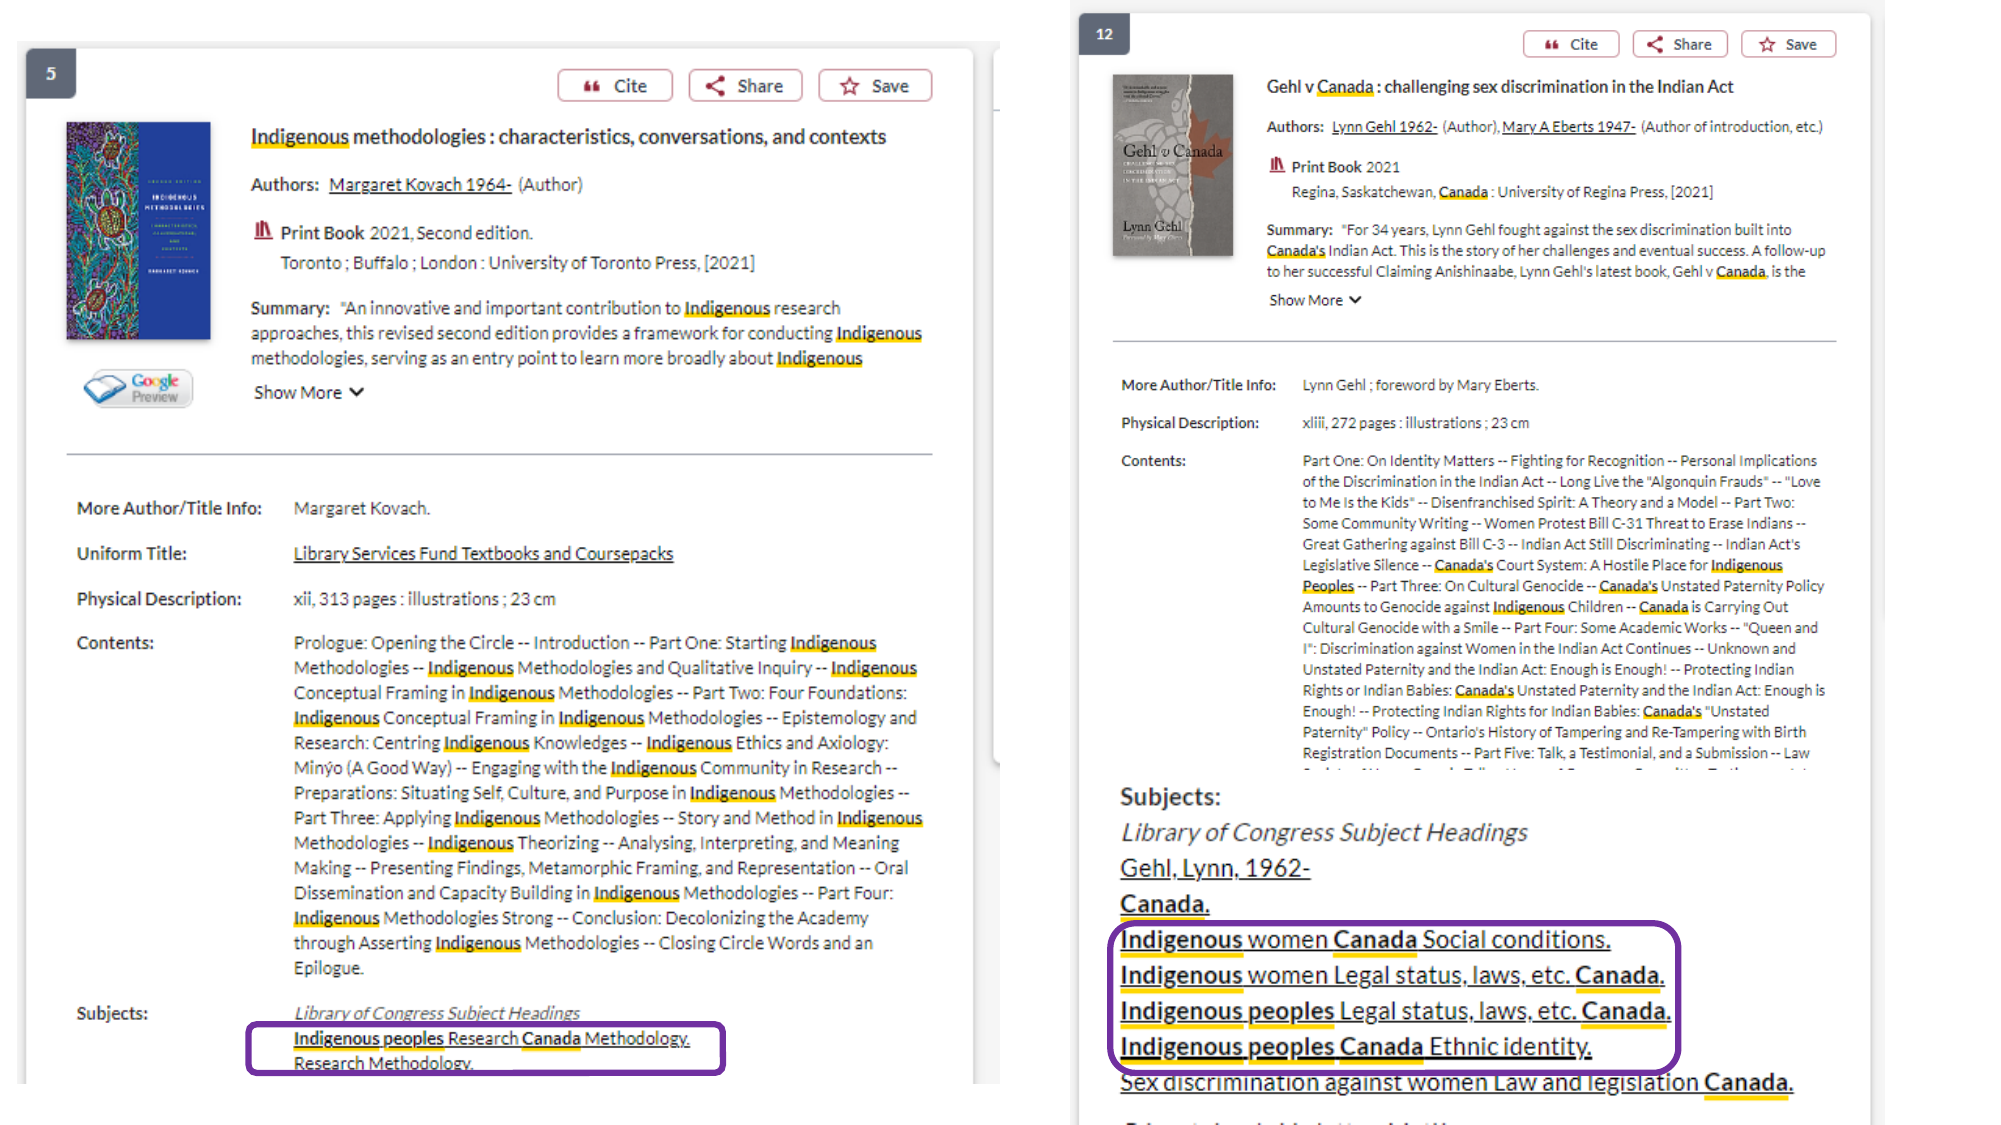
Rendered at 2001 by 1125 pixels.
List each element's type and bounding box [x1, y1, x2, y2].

picture [17, 41, 1000, 1084]
picture [1070, 0, 1885, 1125]
